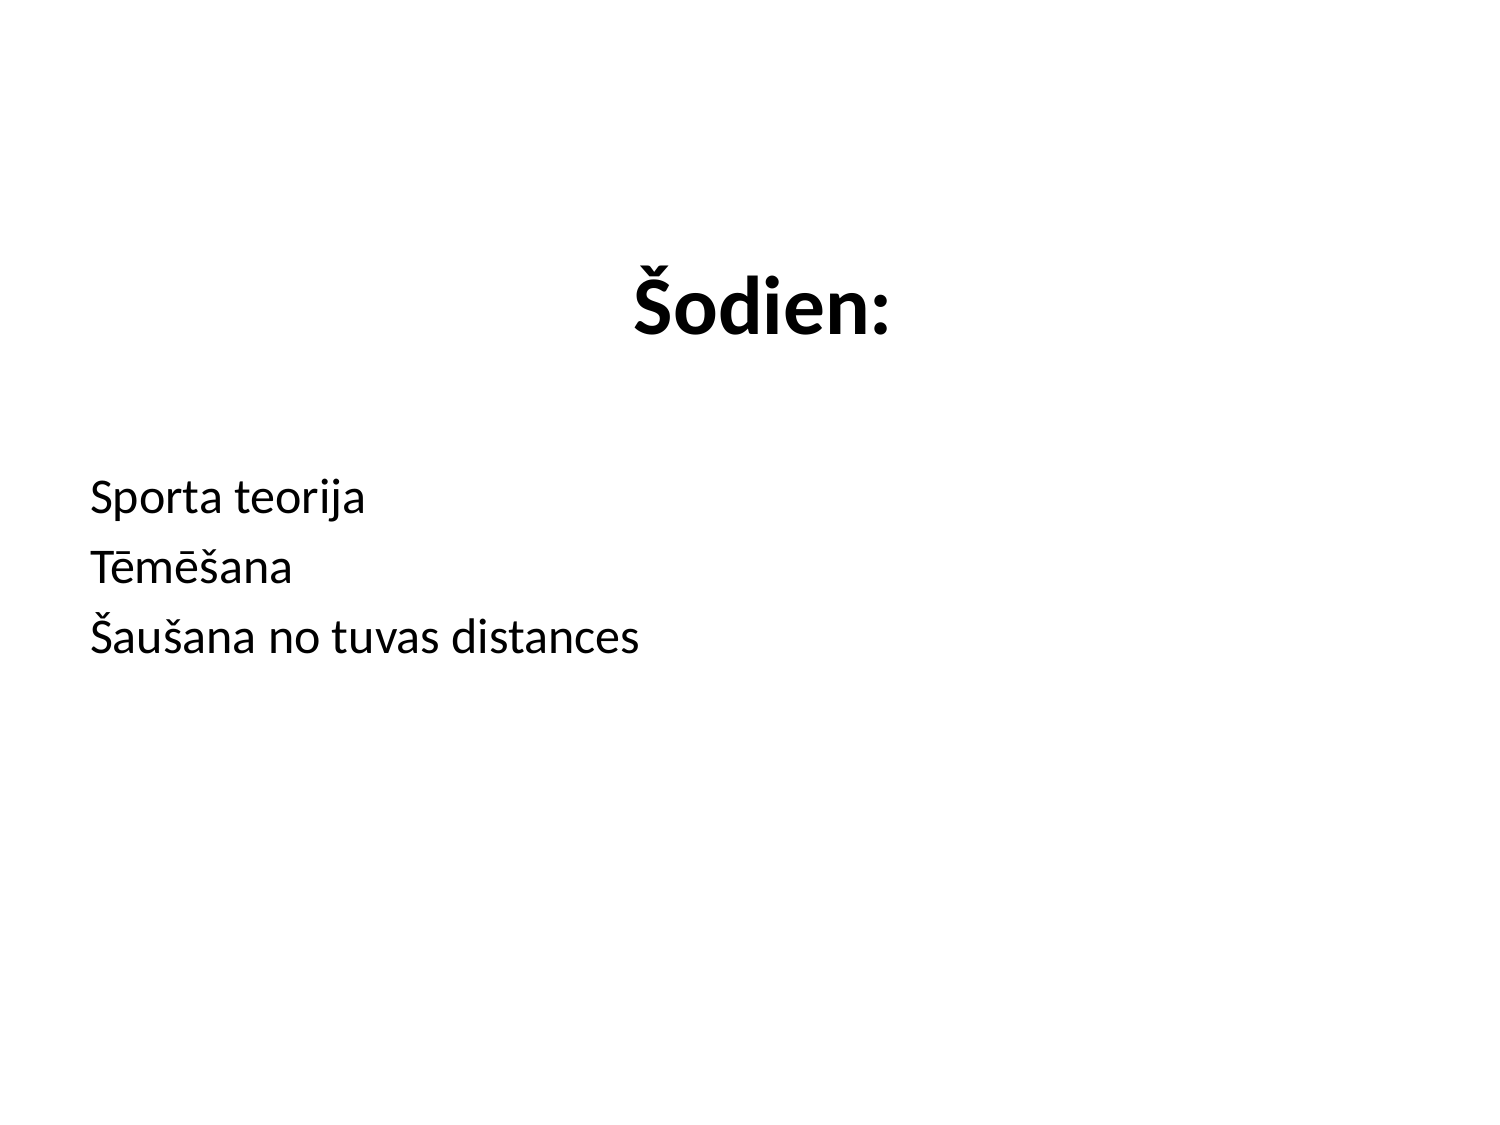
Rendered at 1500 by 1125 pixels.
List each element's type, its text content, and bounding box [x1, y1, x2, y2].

list Sporta teorija Tēmēšana Šaušana no tuvas distances [75, 456, 1425, 1000]
title Šodien: [88, 243, 1439, 360]
